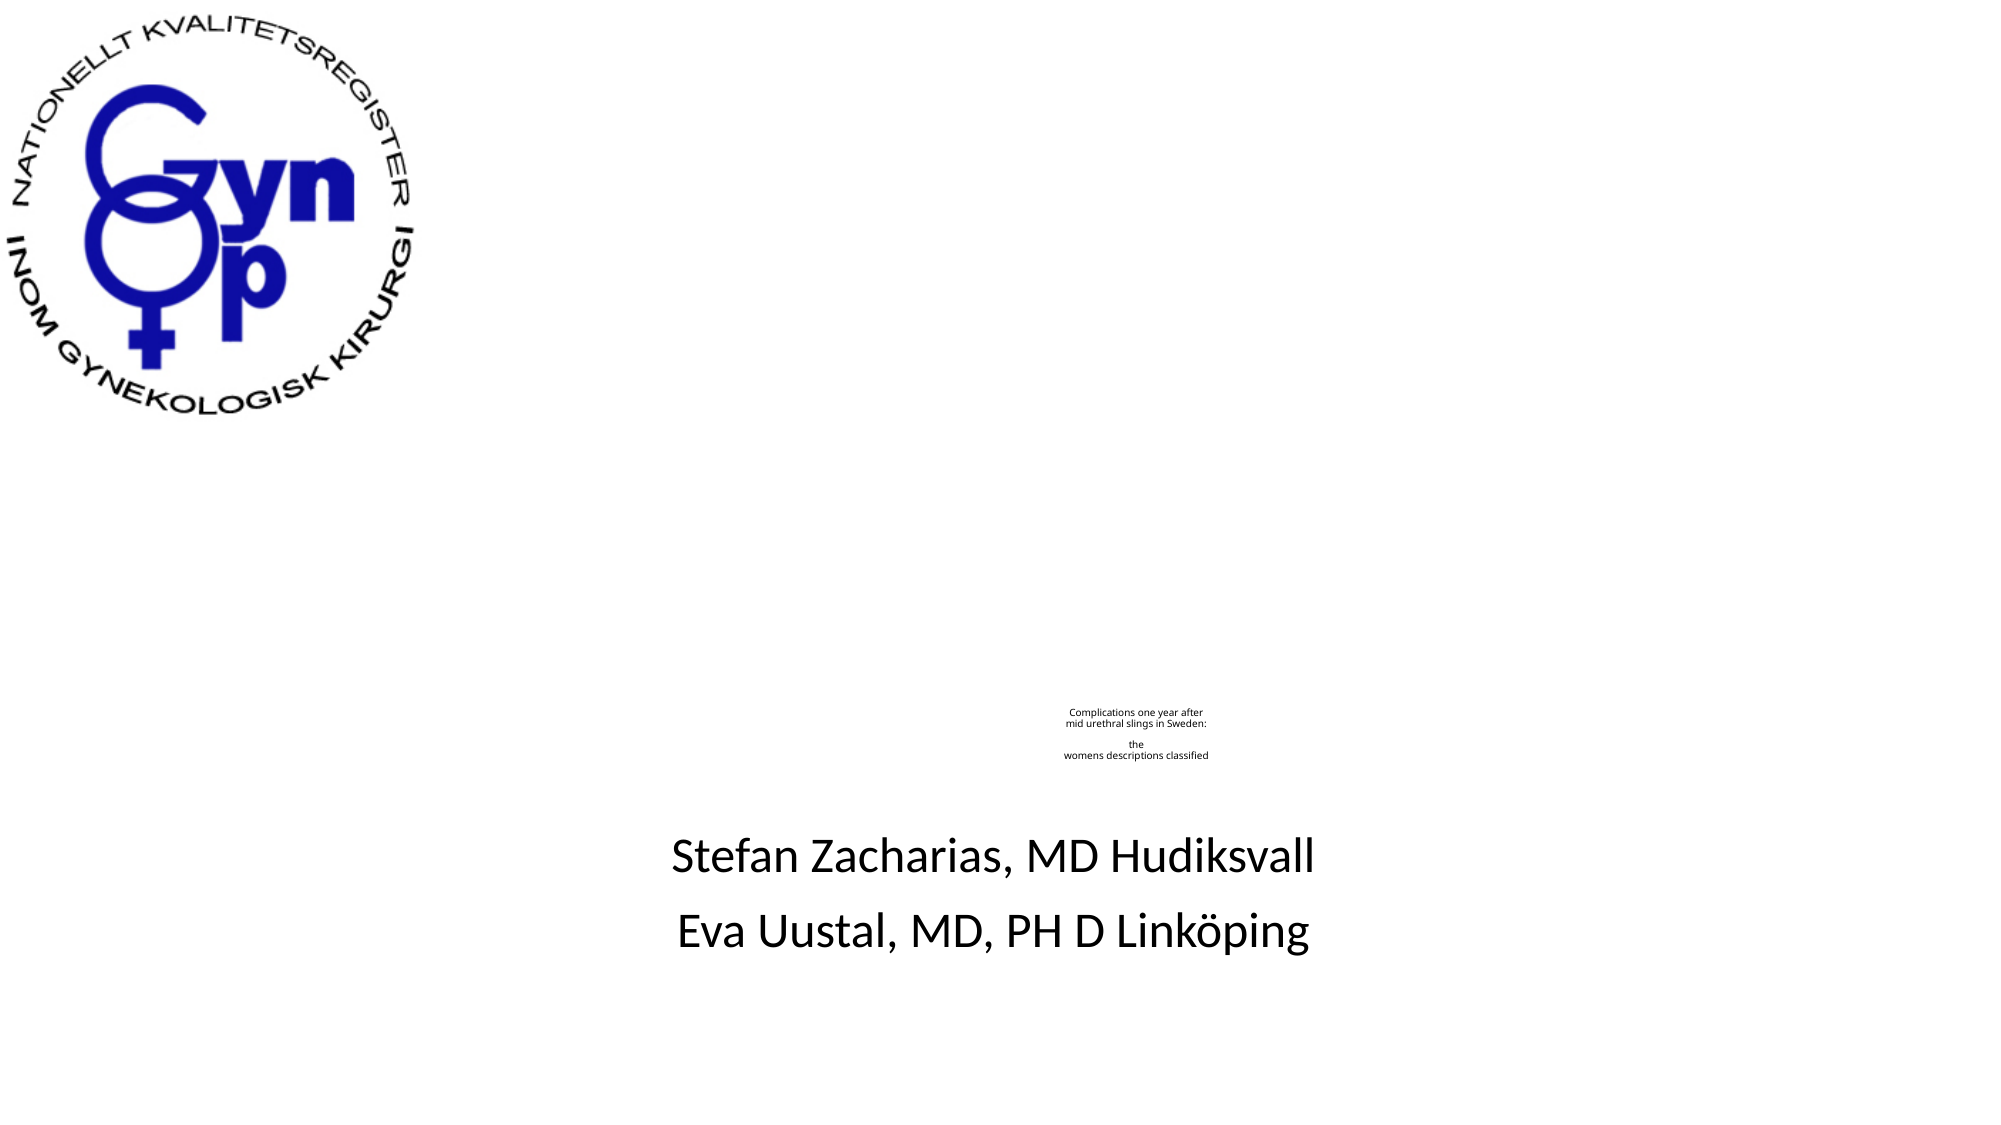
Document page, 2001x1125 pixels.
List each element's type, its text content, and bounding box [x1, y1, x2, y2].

picture [0, 0, 427, 432]
title Complications one year after mid urethral slings in Sweden: the womens descriptions classified [197, 693, 2000, 770]
subtitle Stefan Zacharias, MD Hudiksvall Eva Uustal, MD, PH D Linköping [468, 822, 1519, 1076]
